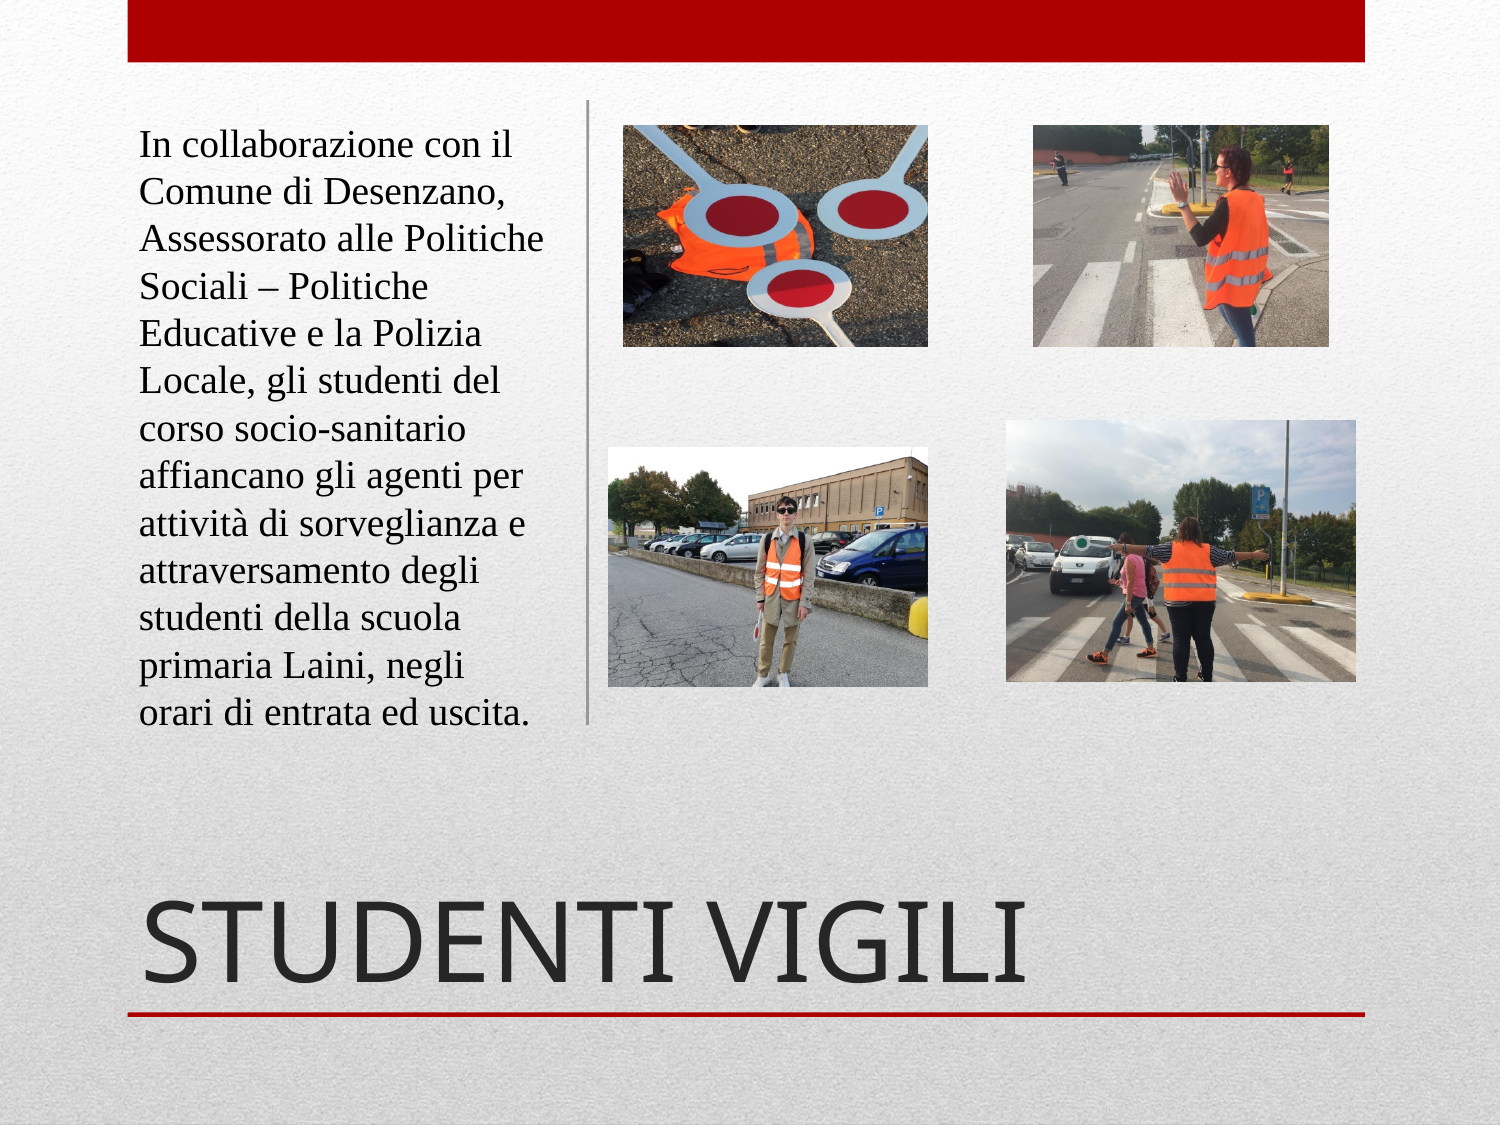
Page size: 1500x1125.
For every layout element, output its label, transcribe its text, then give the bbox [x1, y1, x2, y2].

list In collaborazione con il Comune di Desenzano, Assessorato alle Politiche Sociali – Politiche Educative e la Polizia Locale, gli studenti del corso socio-sanitario affiancano gli agenti per attività di sorveglianza e attraversamento degli studenti della scuola primaria Laini, negli orari di entrata ed uscita. [123, 110, 563, 786]
picture [1006, 419, 1357, 683]
picture [1032, 124, 1330, 348]
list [622, 124, 928, 348]
title STUDENTI VIGILI [125, 846, 1238, 1013]
picture [607, 446, 928, 688]
